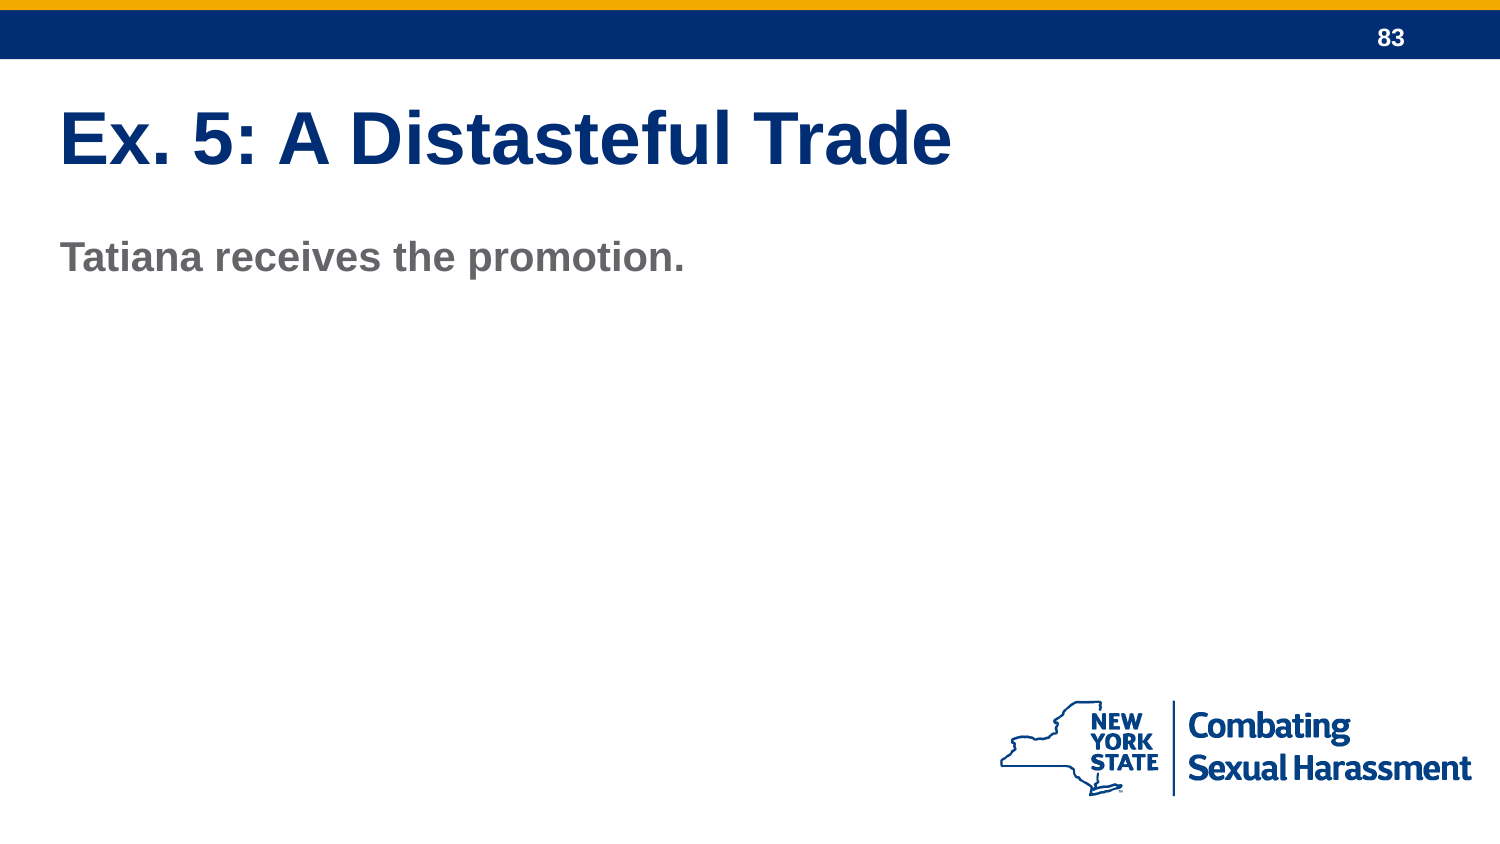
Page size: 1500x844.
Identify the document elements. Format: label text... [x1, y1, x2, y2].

picture [987, 684, 1478, 814]
list Tatiana receives the promotion. [45, 221, 1433, 760]
text_box Ex. 5: A Distasteful Trade [44, 59, 1408, 210]
